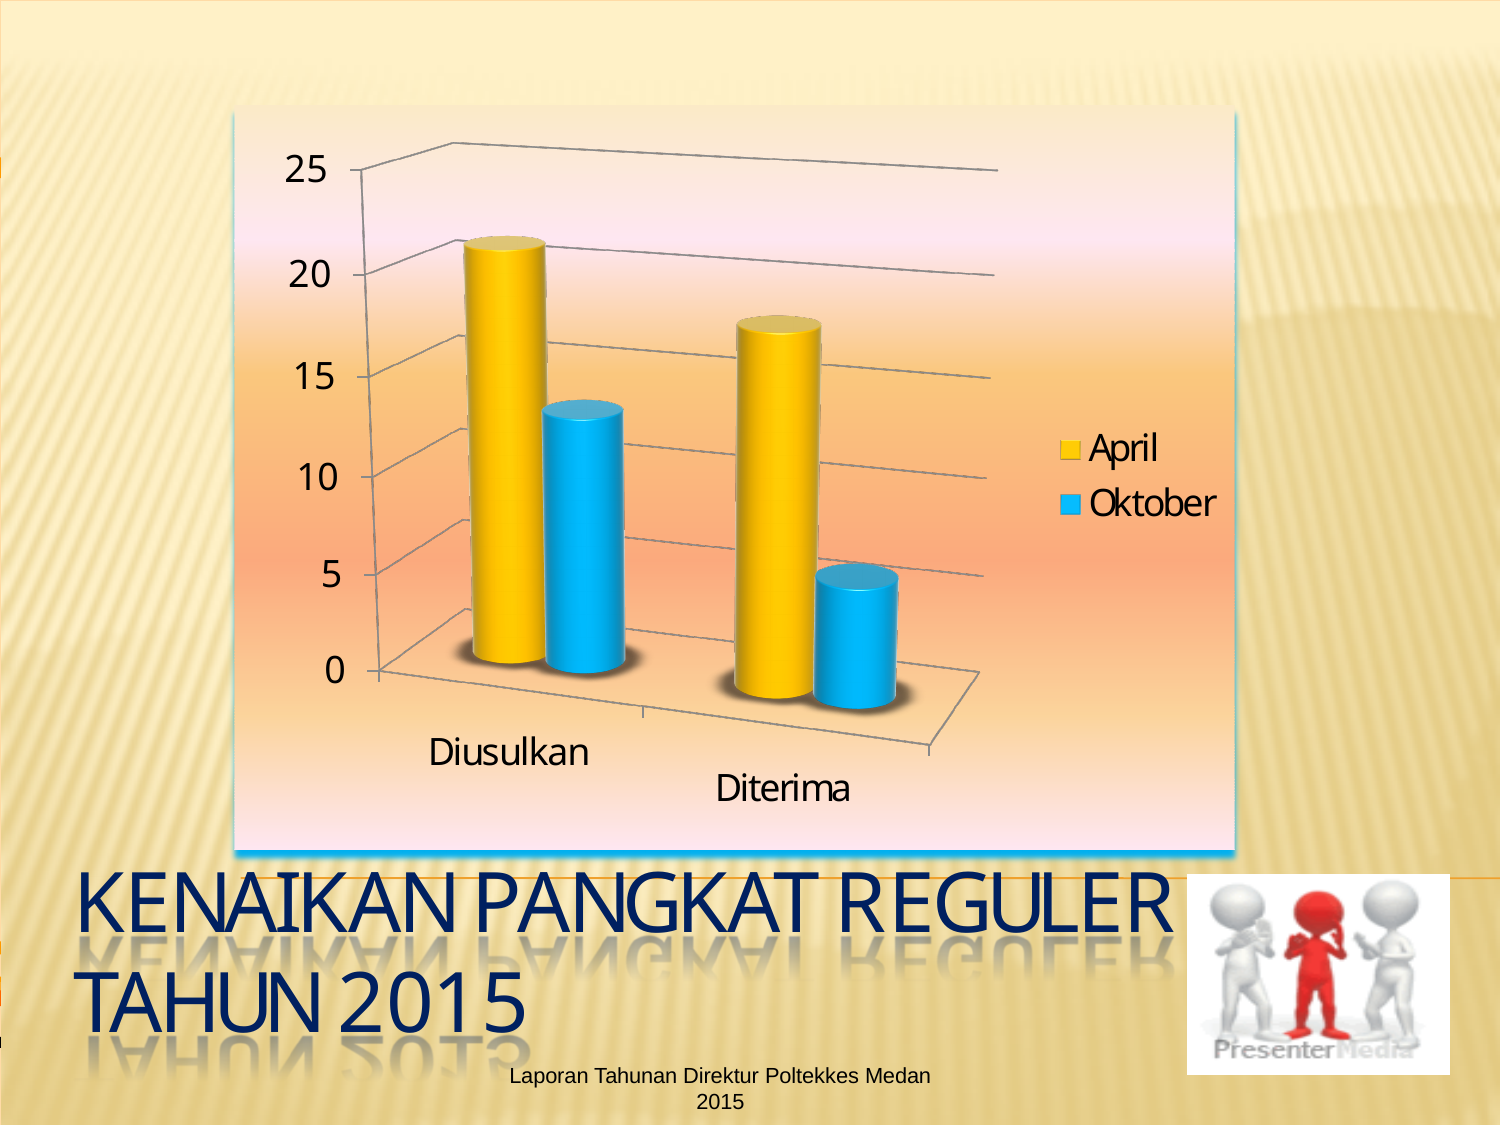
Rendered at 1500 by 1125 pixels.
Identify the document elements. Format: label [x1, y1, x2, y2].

text_box [0, 0, 1500, 1125]
picture [1187, 874, 1450, 1076]
